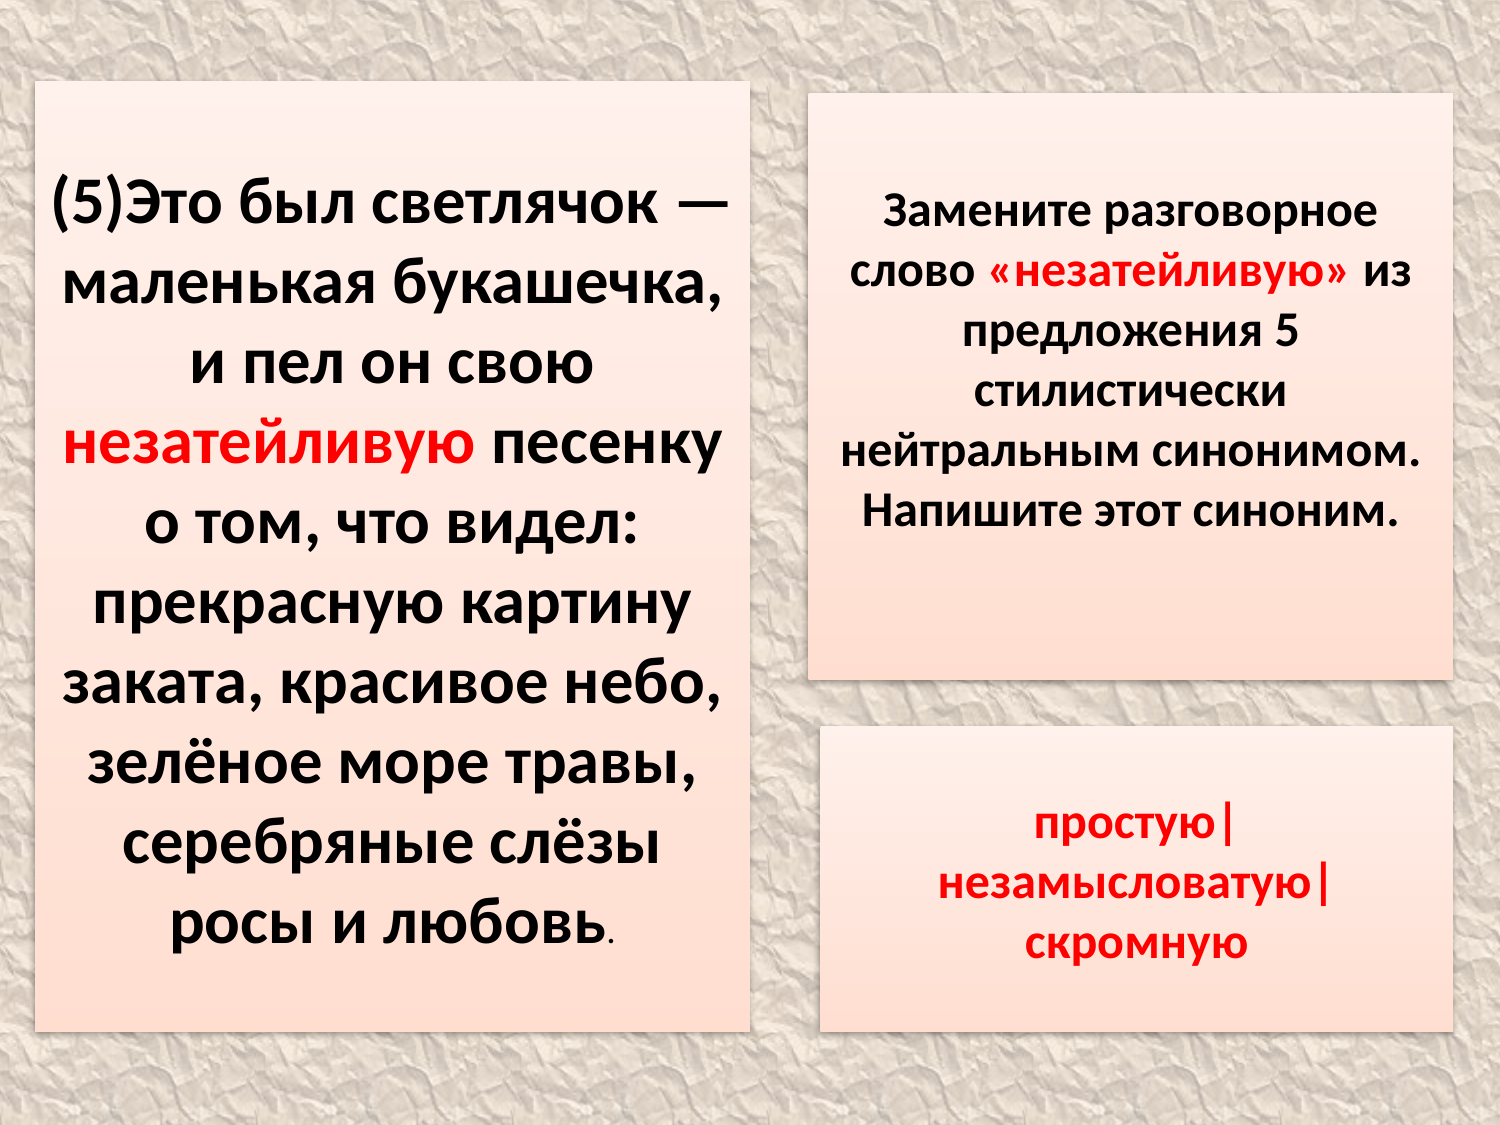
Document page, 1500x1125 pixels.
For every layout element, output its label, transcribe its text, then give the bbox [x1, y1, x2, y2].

text_box Замените разговорное слово «незатейливую» из предложения 5 стилистически нейтральным синонимом. Напишите этот синоним. [808, 93, 1454, 680]
text_box (5)Это был светлячок — маленькая букашечка, и пел он свою незатейливую песенку о том, что видел: прекрасную картину заката, красивое небо, зелёное море травы, серебряные слёзы росы и любовь. [34, 81, 751, 1032]
text_box простую|незамысловатую|скромную [820, 726, 1454, 1032]
